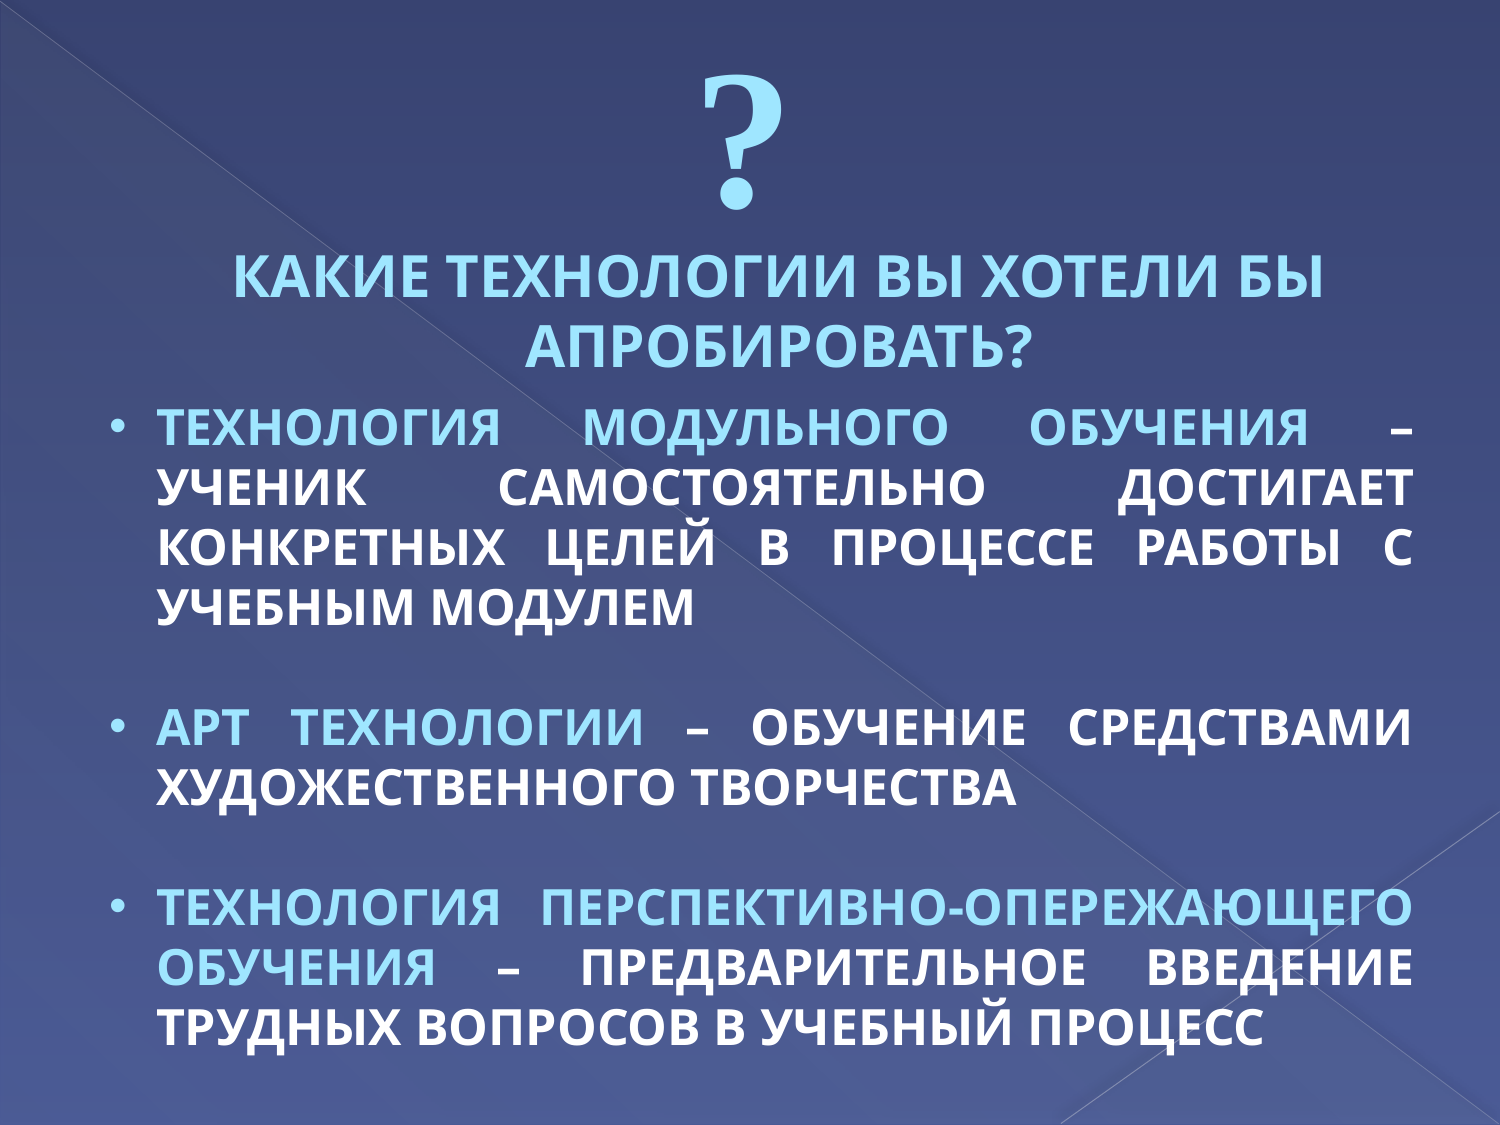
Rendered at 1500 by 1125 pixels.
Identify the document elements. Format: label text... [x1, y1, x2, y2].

text_box ТЕХНОЛОГИЯ МОДУЛЬНОГО ОБУЧЕНИЯ – УЧЕНИК САМОСТОЯТЕЛЬНО ДОСТИГАЕТ КОНКРЕТНЫХ ЦЕЛЕЙ В ПРОЦЕССЕ РАБОТЫ С УЧЕБНЫМ МОДУЛЕМ АРТ ТЕХНОЛОГИИ – ОБУЧЕНИЕ СРЕДСТВАМИ ХУДОЖЕСТВЕННОГО ТВОРЧЕСТВА ТЕХНОЛОГИЯ ПЕРСПЕКТИВНО-ОПЕРЕЖАЮЩЕГО ОБУЧЕНИЯ – ПРЕДВАРИТЕЛЬНОЕ ВВЕДЕНИЕ ТРУДНЫХ ВОПРОСОВ В УЧЕБНЫЙ ПРОЦЕСС [94, 388, 1430, 1063]
text_box КАКИЕ ТЕХНОЛОГИИ ВЫ ХОТЕЛИ БЫ АПРОБИРОВАТЬ? [153, 231, 1406, 387]
text_box ? [679, 0, 762, 231]
